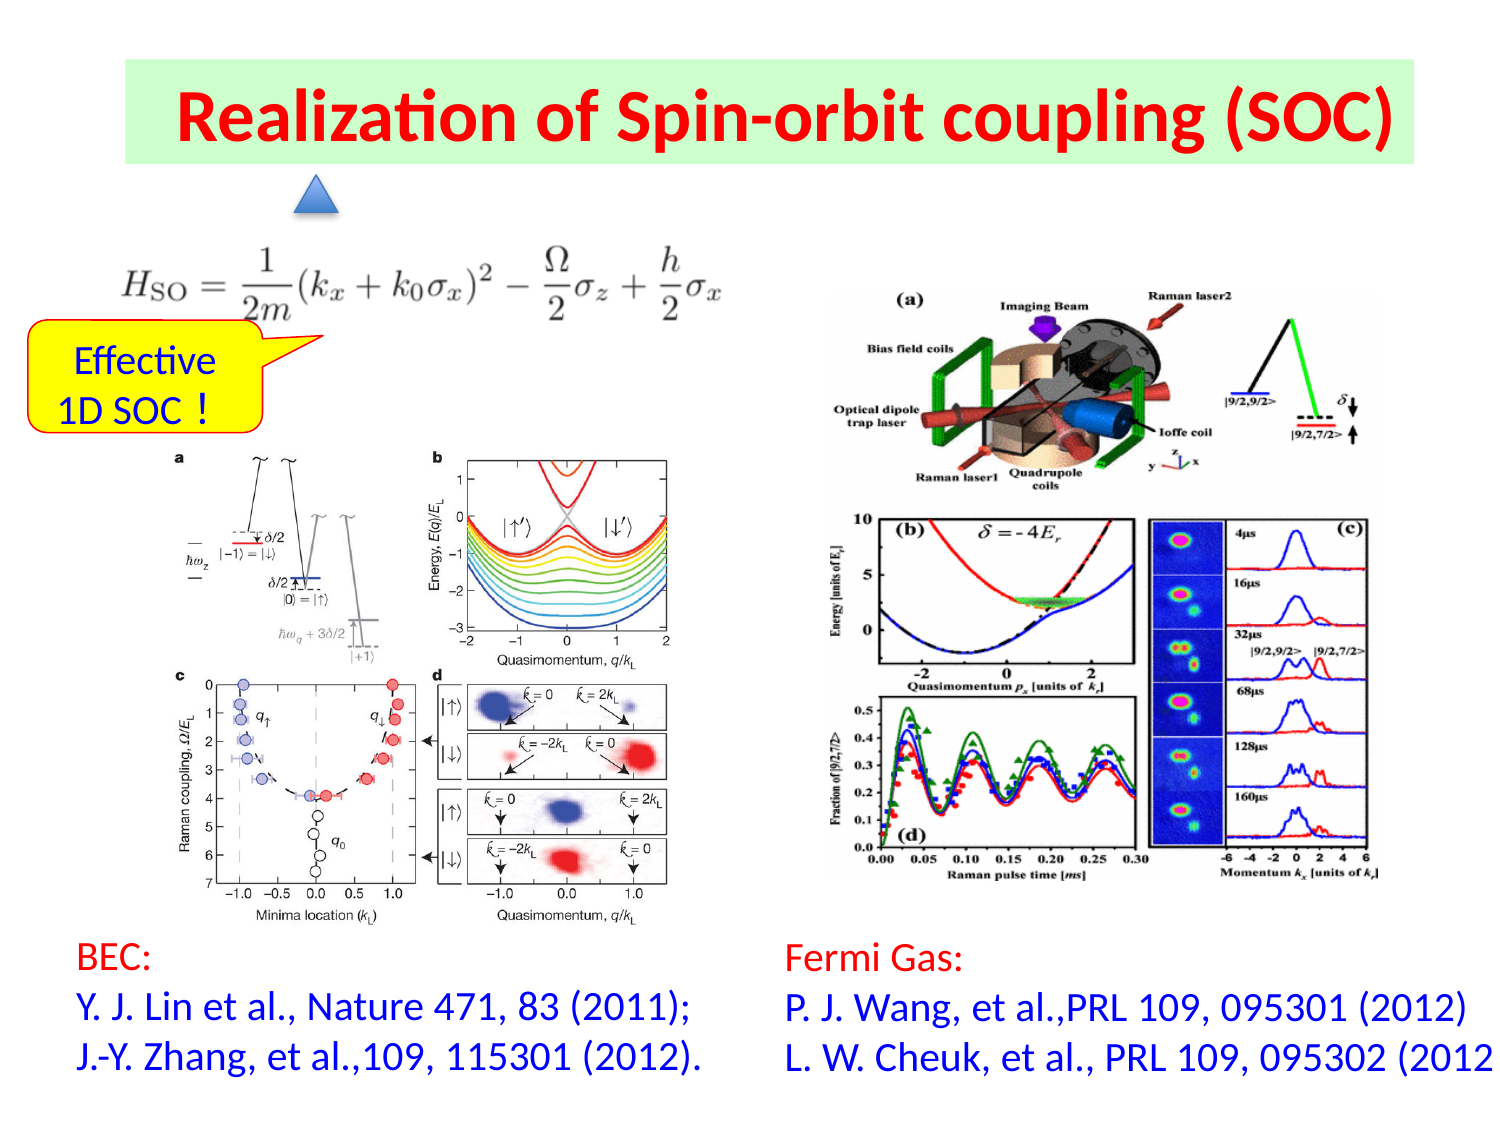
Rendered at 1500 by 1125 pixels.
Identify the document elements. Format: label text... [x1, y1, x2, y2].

picture [830, 292, 1378, 881]
text_box Fermi Gas: P. J. Wang, et al.,PRL 109, 095301 (2012) L. W. Cheuk, et al., PRL 109, 095302 (2012 [769, 922, 1500, 1088]
text_box [293, 174, 339, 214]
picture [121, 234, 723, 336]
text_box BEC: Y. J. Lin et al., Nature 471, 83 (2011); J.-Y. Zhang, et al.,109, 115301 (2012). [61, 921, 719, 1086]
text_box Realization of Spin-orbit coupling (SOC) [125, 59, 1415, 165]
picture [174, 449, 670, 928]
text_box Effective 1D SOC！ [27, 319, 307, 433]
